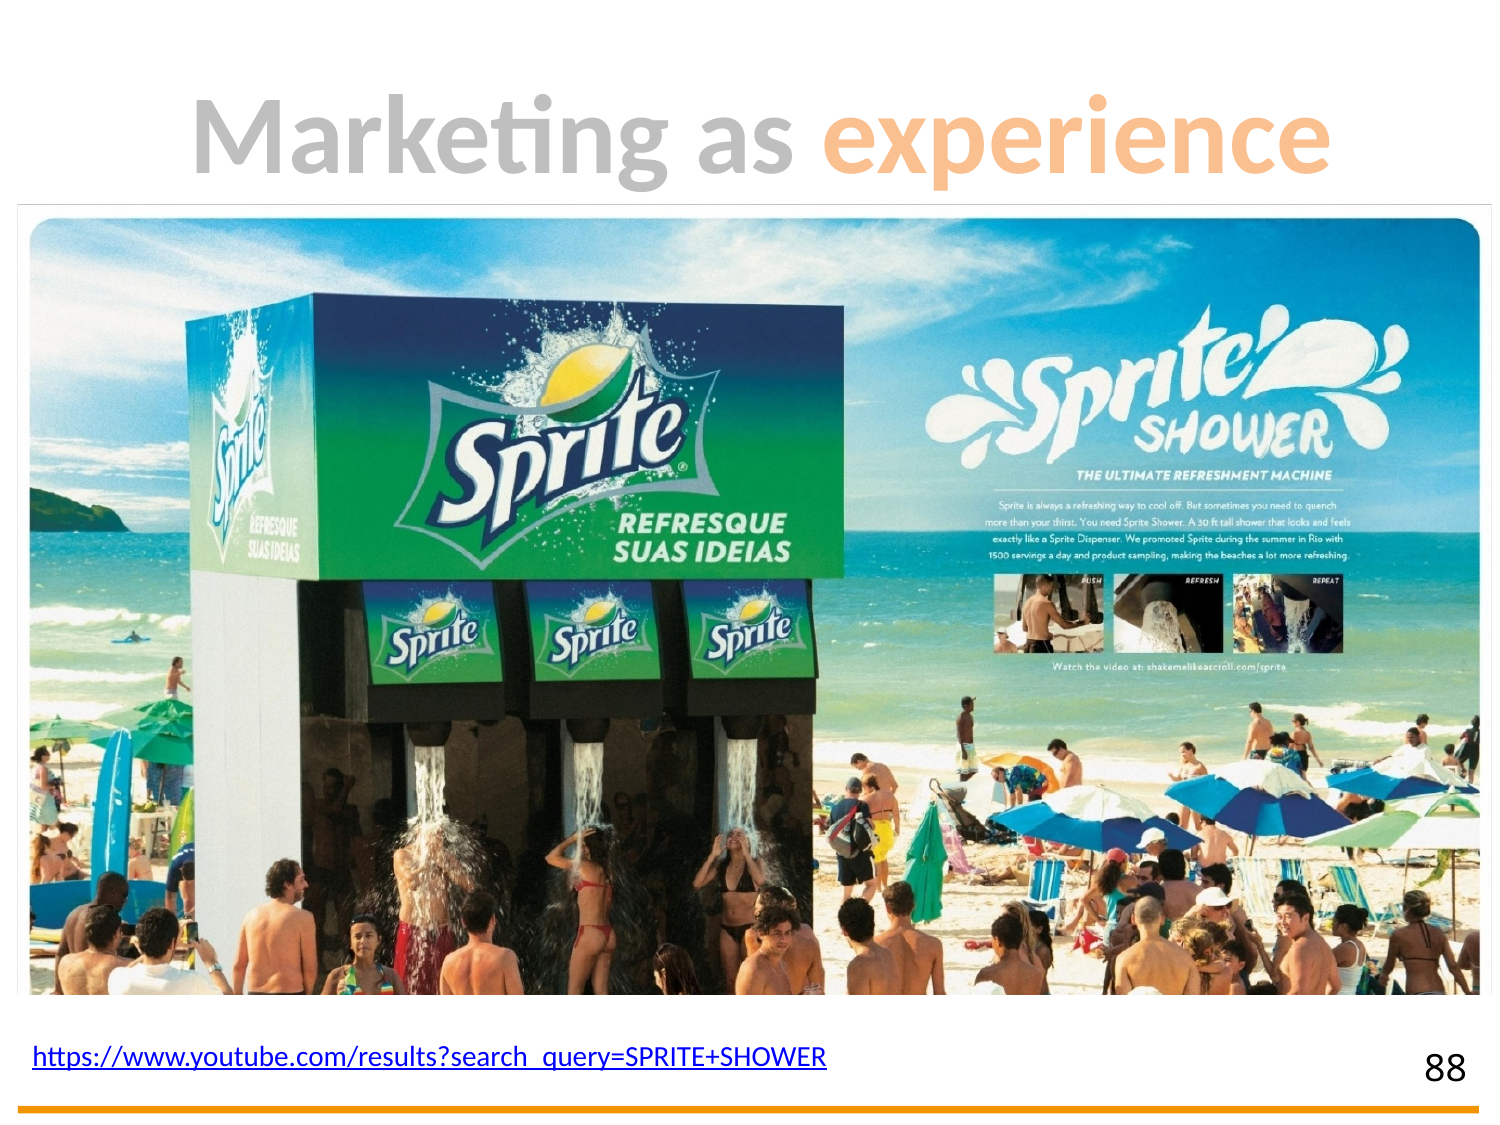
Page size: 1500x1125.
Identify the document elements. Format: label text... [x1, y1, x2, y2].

slide_number 88 [1131, 1036, 1482, 1097]
title Marketing as experience [100, 78, 1424, 178]
picture [17, 204, 1492, 995]
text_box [744, 378, 753, 1125]
text_box https://www.youtube.com/results?search_query=SPRITE+SHOWER [17, 1029, 739, 1080]
text_box https://www.youtube.com/results?search_query=SPRITE+SHOWER [757, 1029, 889, 1080]
